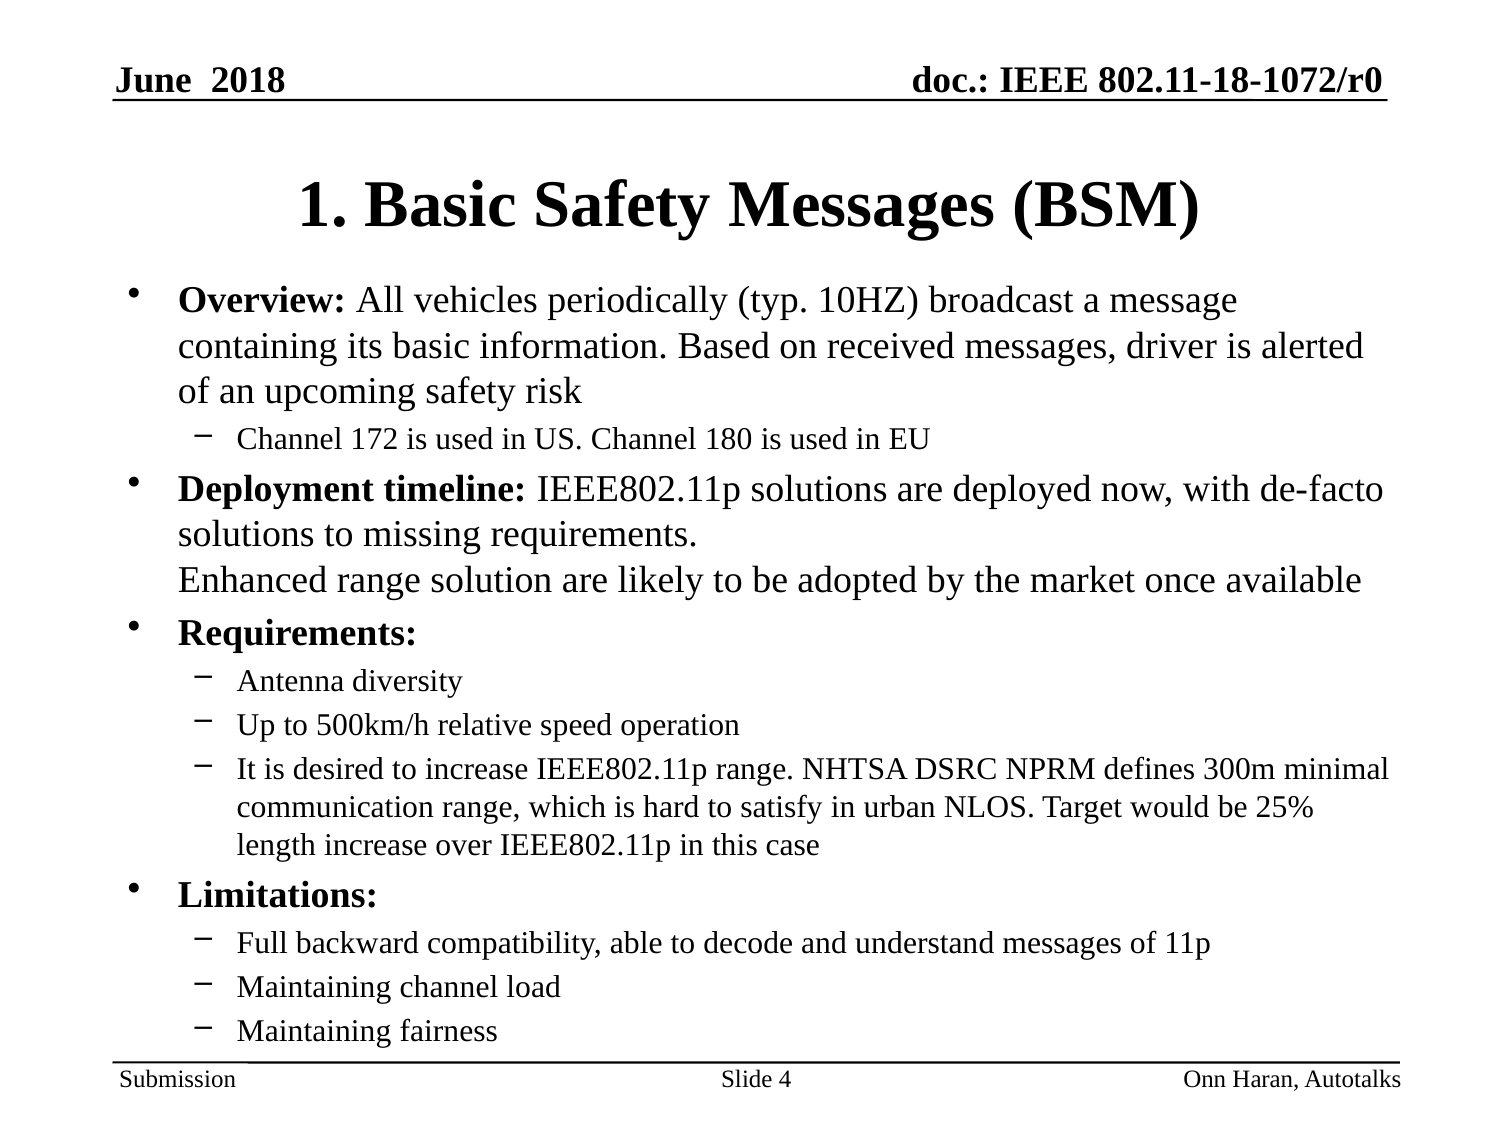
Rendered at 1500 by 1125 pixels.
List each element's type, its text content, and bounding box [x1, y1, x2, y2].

footer Onn Haran, Autotalks [1180, 1062, 1402, 1093]
title 1. Basic Safety Messages (BSM) [112, 112, 1388, 267]
slide_number Slide 4 [712, 1062, 800, 1093]
list Overview: All vehicles periodically (typ. 10HZ) broadcast a message containing its basic information. Based on received messages, driver is alerted of an upcoming safety risk Channel 172 is used in US. Channel 180 is used in EU Deployment timeline: IEEE802.11p solutions are deployed now, with de-facto solutions to missing requirements. Enhanced range solution are likely to be adopted by the market once available Requirements: Antenna diversity Up to 500km/h relative speed operation It is desired to increase IEEE802.11p range. NHTSA DSRC NPRM defines 300m minimal communication range, which is hard to satisfy in urban NLOS. Target would be 25% length increase over IEEE802.11p in this case Limitations: Full backward compatibility, able to decode and understand messages of 11p Maintaining channel load Maintaining fairness [112, 267, 1412, 1059]
